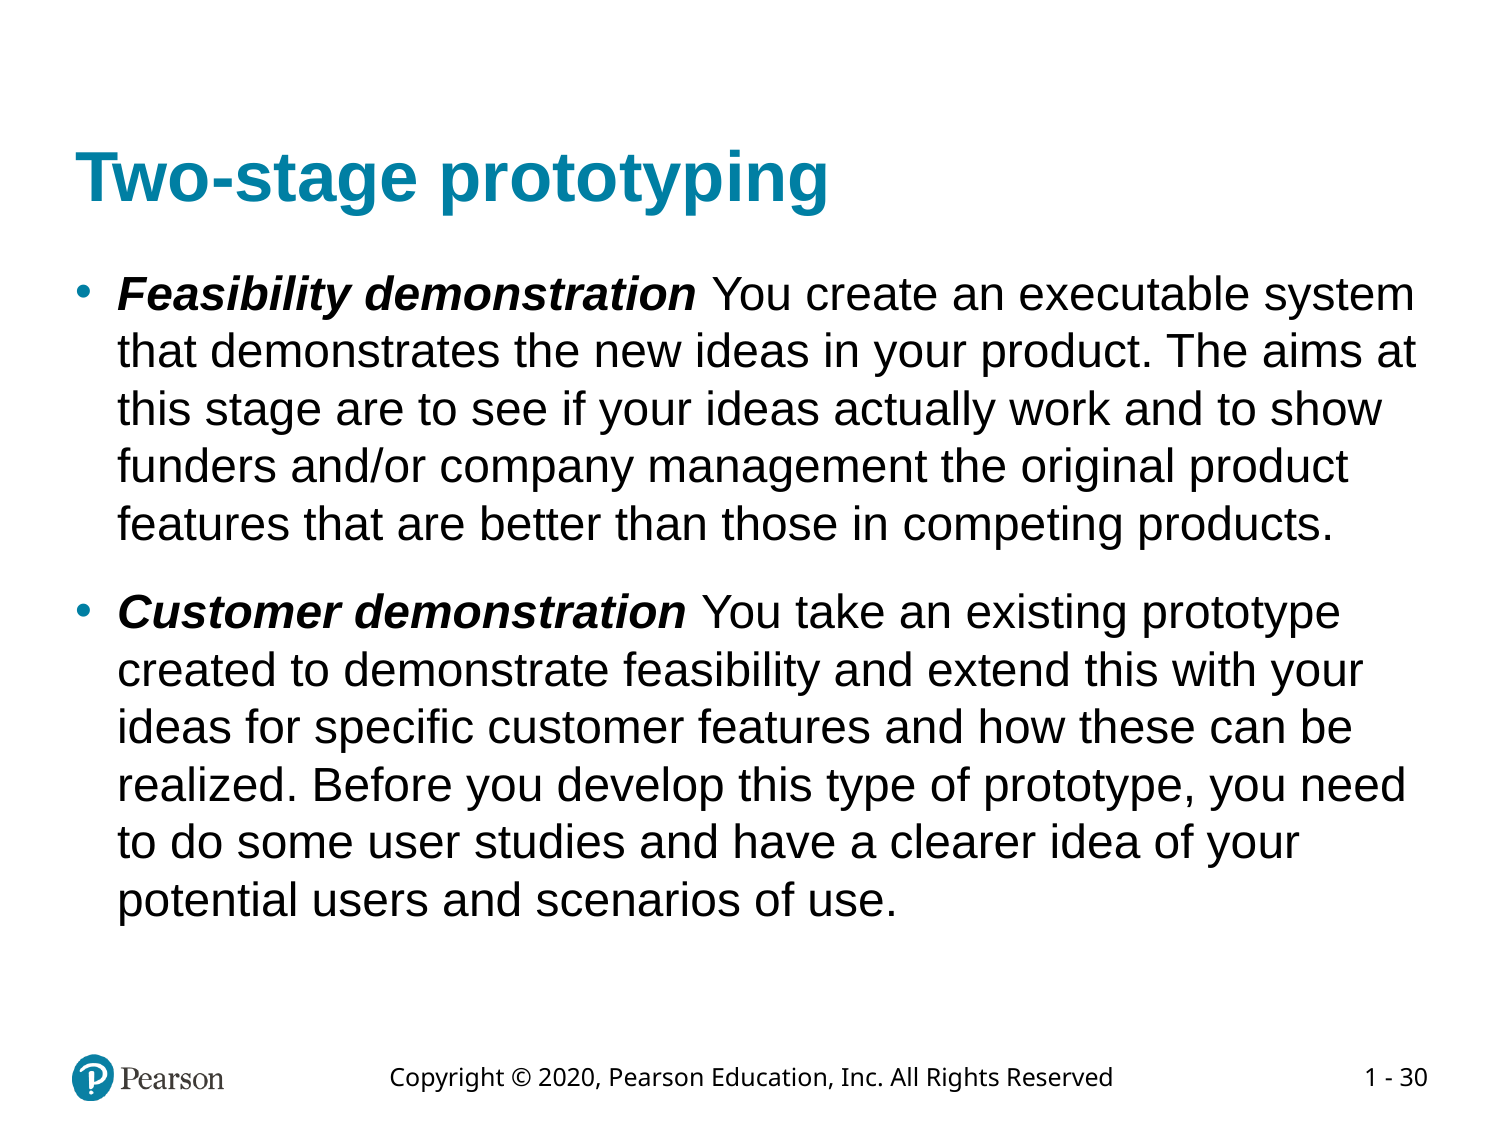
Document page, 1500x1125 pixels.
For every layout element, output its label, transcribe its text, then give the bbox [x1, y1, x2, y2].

picture [72, 1054, 89, 1072]
picture [99, 1054, 224, 1101]
list Feasibility demonstration You create an executable system that demonstrates the new ideas in your product. The aims at this stage are to see if your ideas actually work and to show funders and/or company management the original product features that are better than those in competing products. Customer demonstration You take an existing prototype created to demonstrate feasibility and extend this with your ideas for specific customer features and how these can be realized. Before you develop this type of prototype, you need to do some user studies and have a clearer idea of your potential users and scenarios of use. [75, 262, 1425, 1005]
picture [81, 1064, 107, 1089]
title Two-stage prototyping [75, 35, 1425, 216]
picture [72, 1087, 83, 1101]
